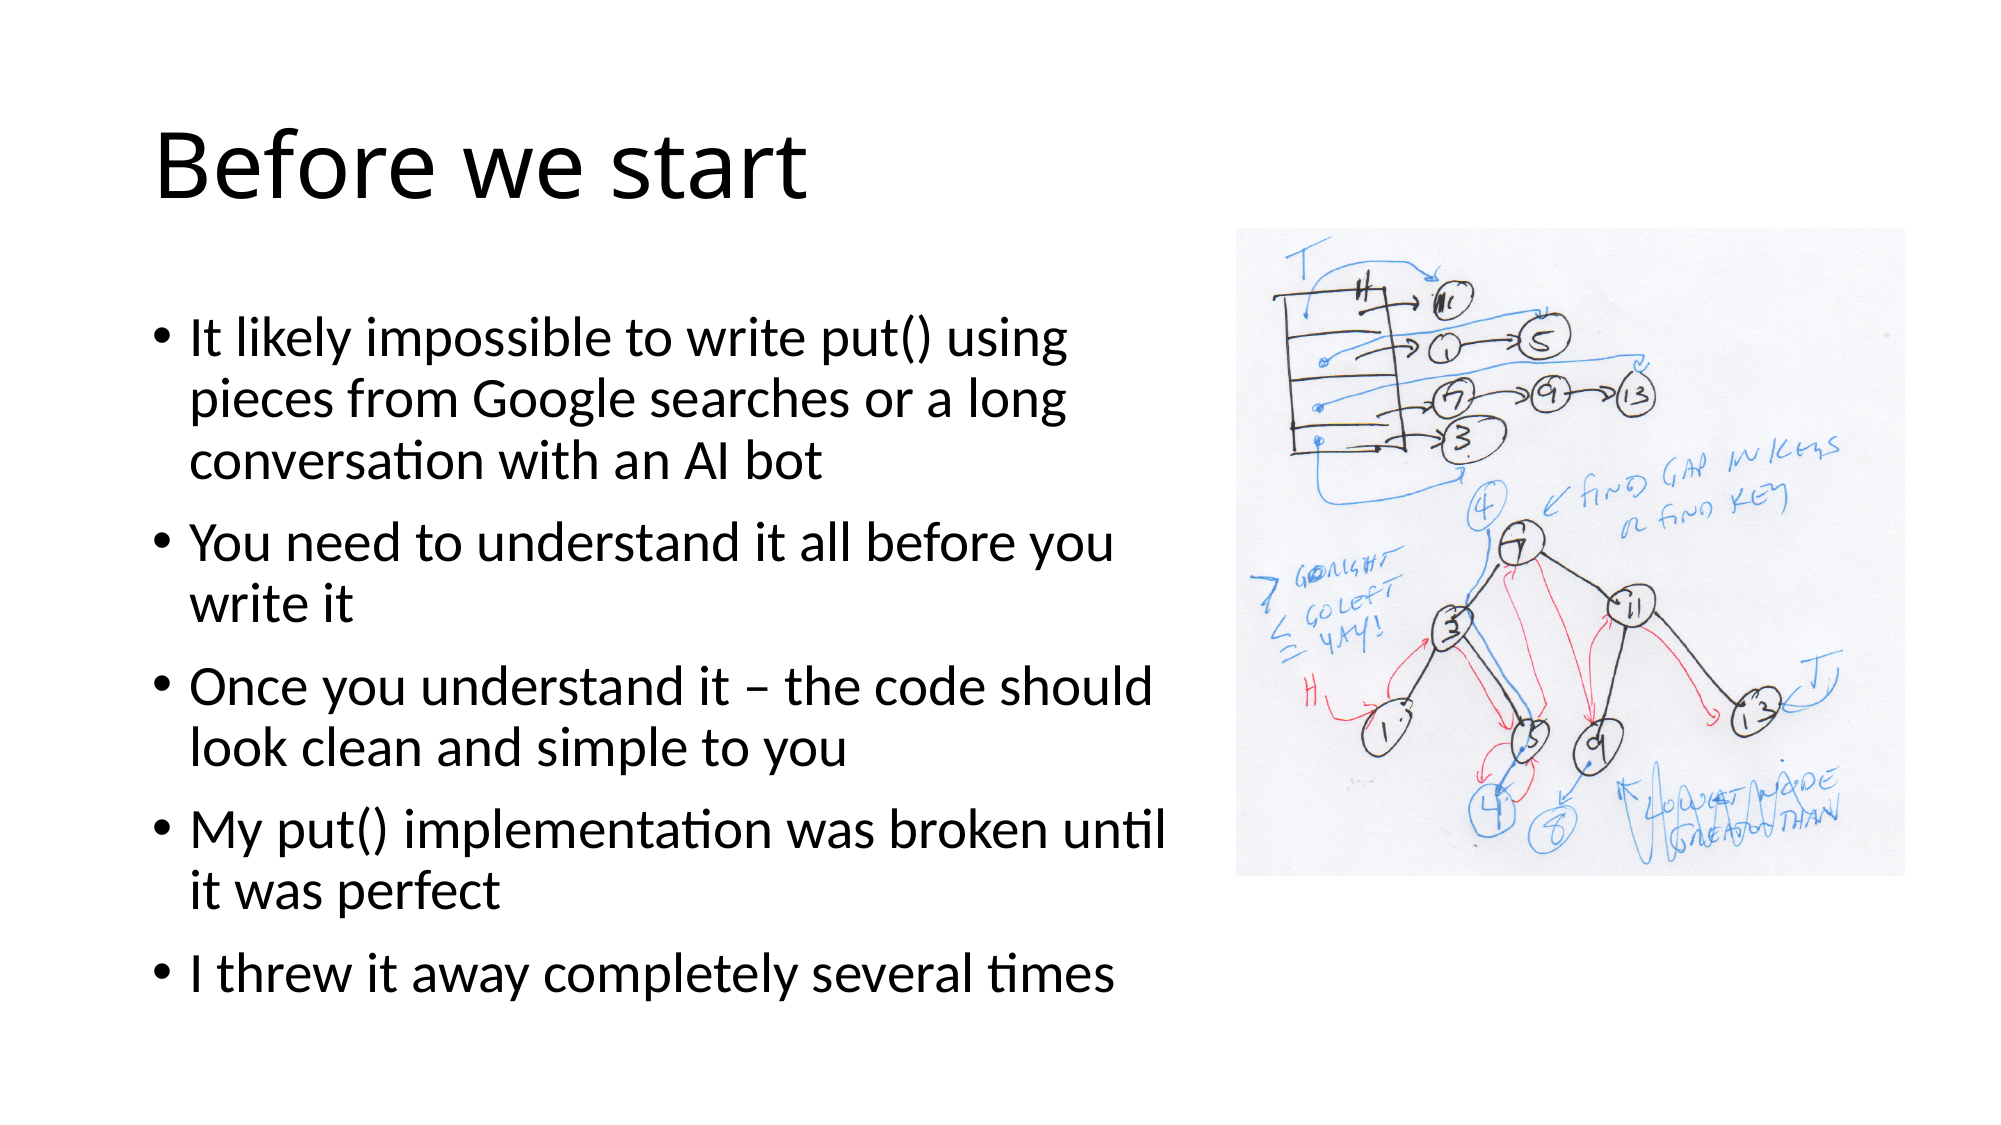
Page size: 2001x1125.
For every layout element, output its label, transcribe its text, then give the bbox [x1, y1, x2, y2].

list It likely impossible to write put() using pieces from Google searches or a long conversation with an AI bot You need to understand it all before you write it Once you understand it – the code should look clean and simple to you My put() implementation was broken until it was perfect I threw it away completely several times [137, 299, 1191, 1014]
picture [1236, 228, 1905, 876]
title Before we start [137, 59, 1863, 278]
